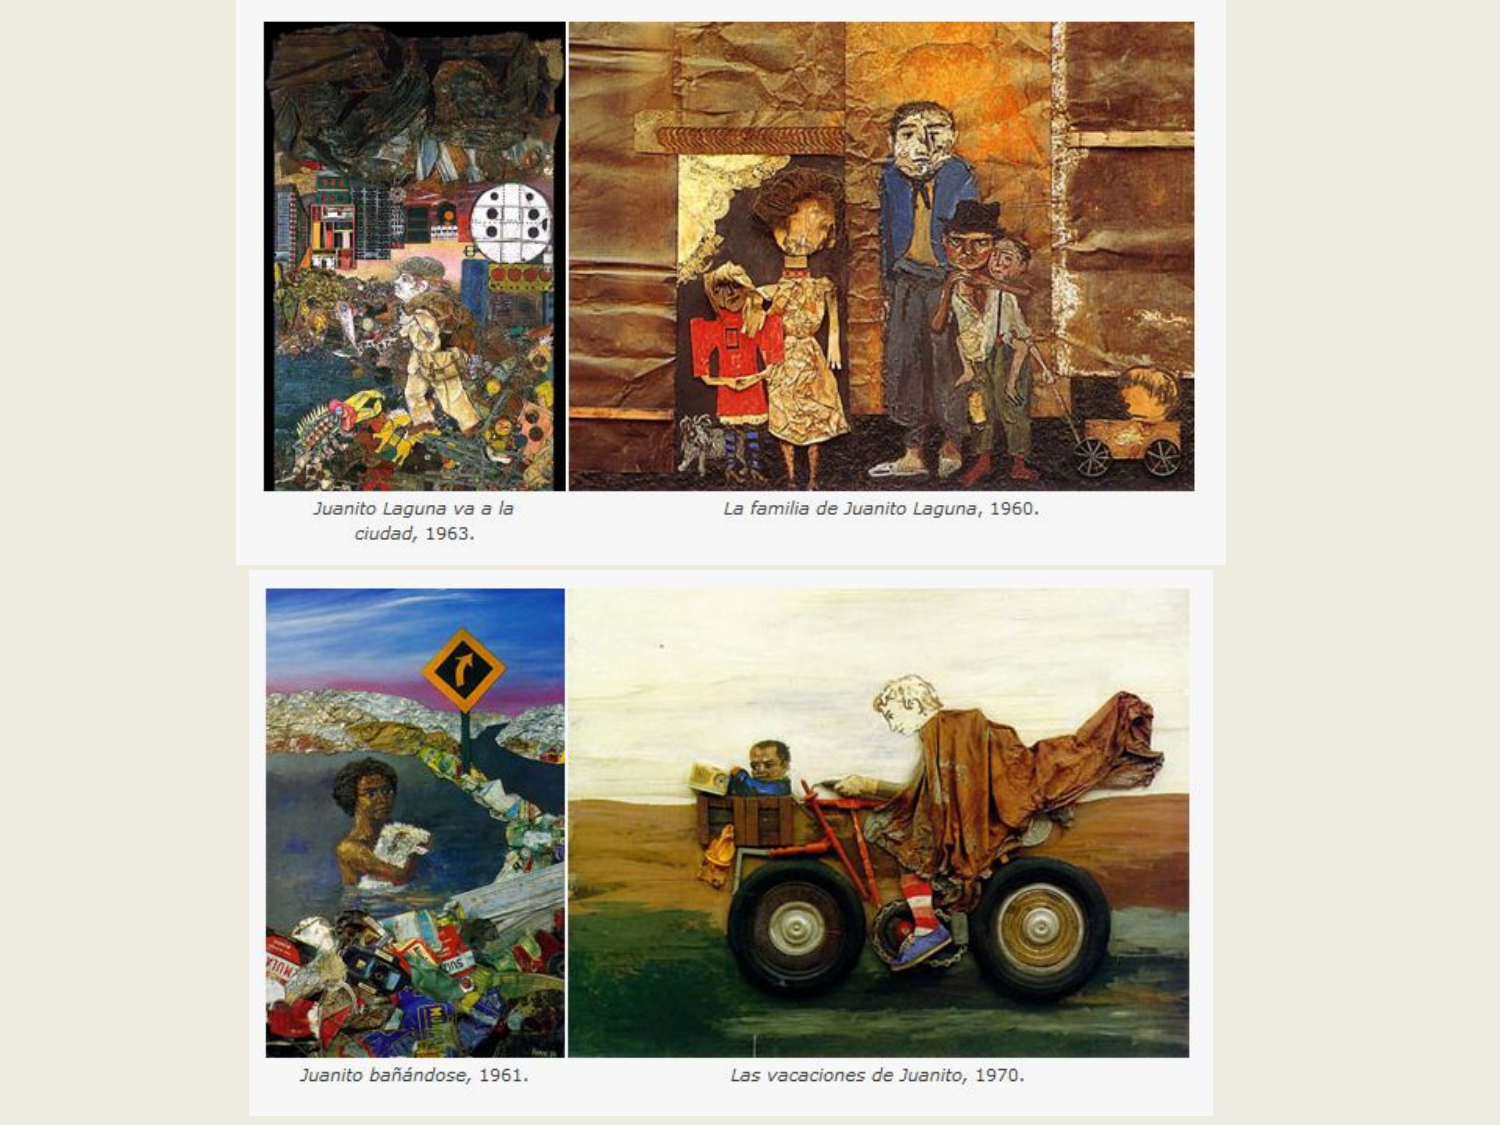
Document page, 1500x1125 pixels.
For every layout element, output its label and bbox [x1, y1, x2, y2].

picture [249, 570, 1213, 1116]
picture [236, 0, 1226, 565]
